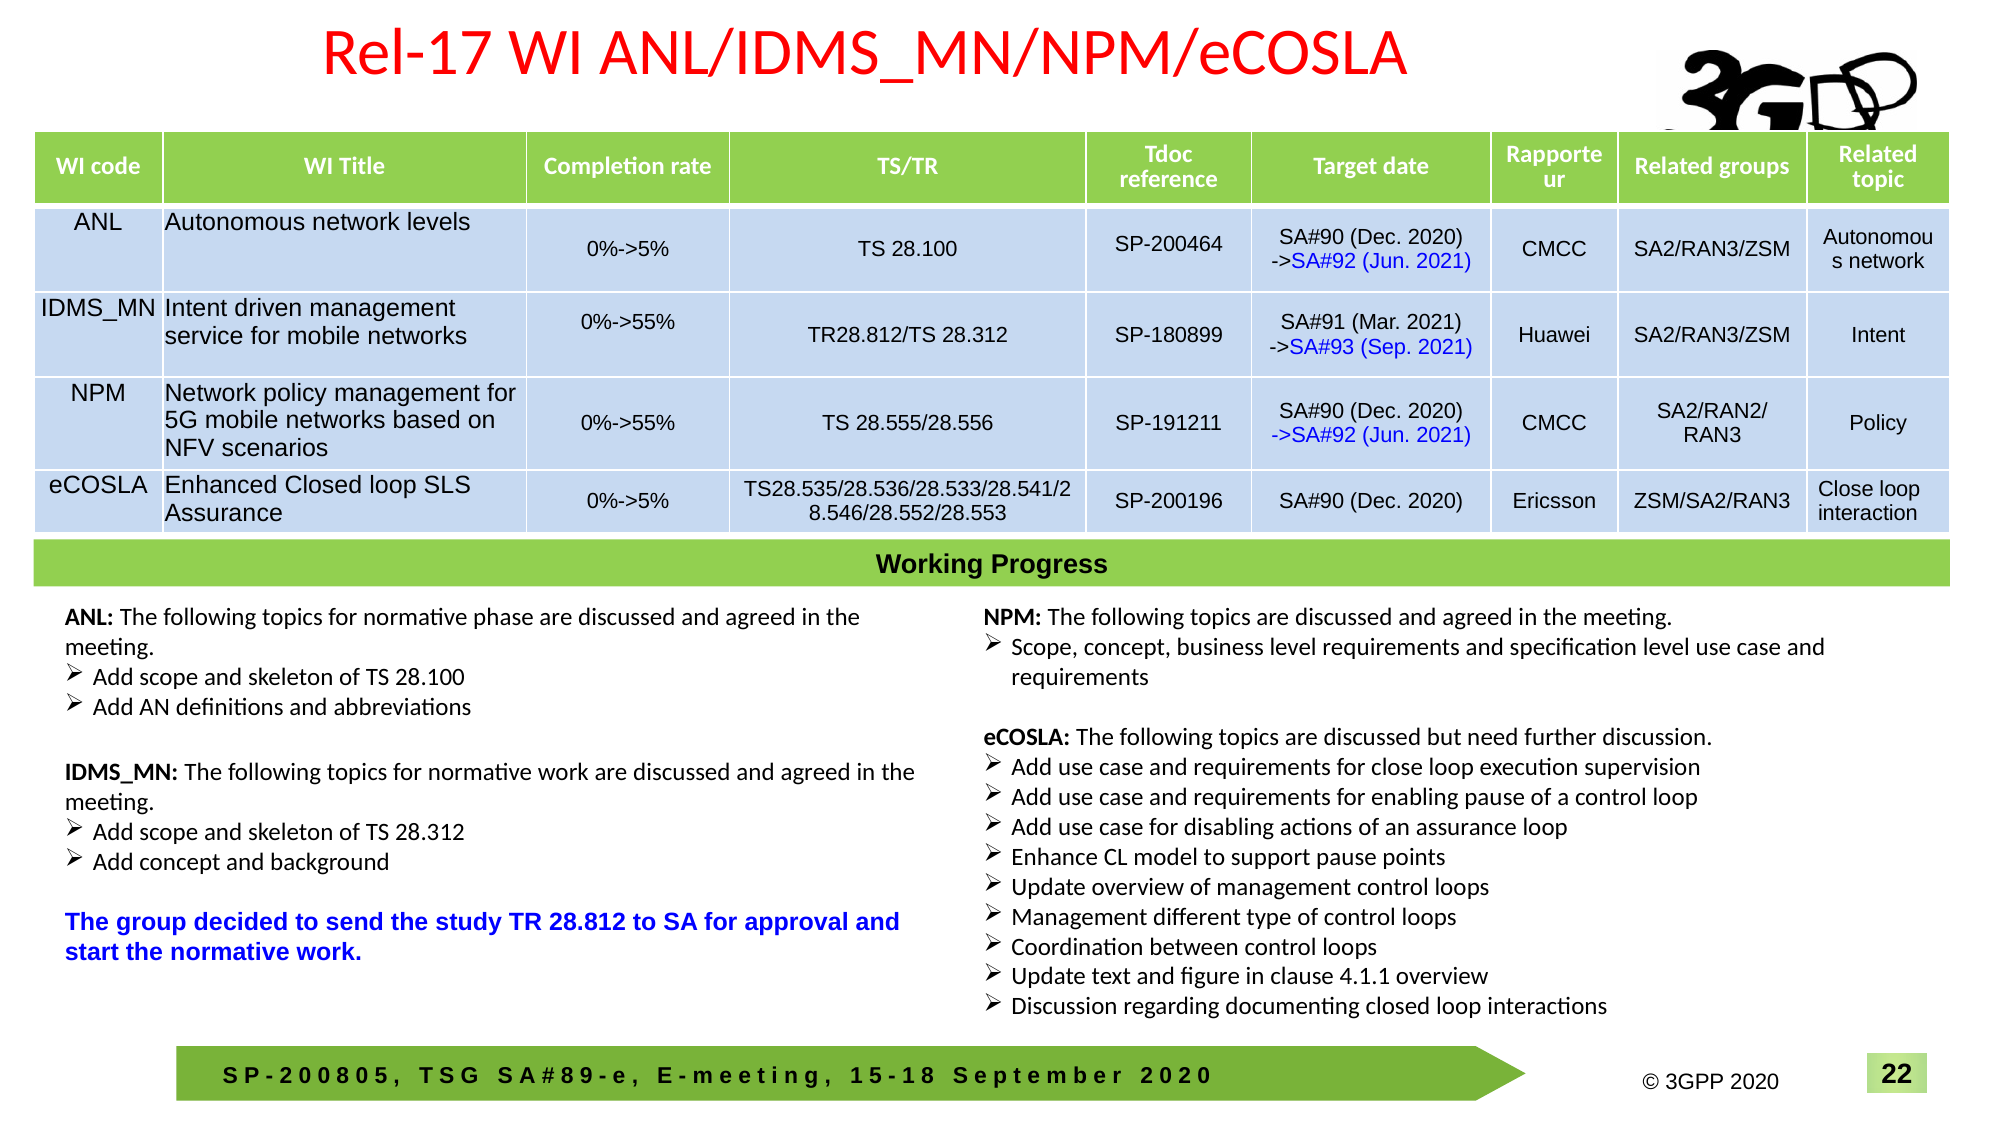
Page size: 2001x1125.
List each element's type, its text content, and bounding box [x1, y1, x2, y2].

table_cell TR28.812/TS 28.312 [730, 293, 1085, 376]
table_cell 0%->55% [527, 378, 729, 469]
table_cell CMCC [1492, 209, 1617, 291]
table_cell Policy [1808, 378, 1949, 469]
table_cell SA2/RAN2/RAN3 [1619, 378, 1806, 469]
picture [1697, 50, 1917, 130]
table_cell SP-200464 [1087, 209, 1251, 291]
text_box ANL: The following topics for normative phase are discussed and agreed in the meeting. Add scope and skeleton of TS 28.100 Add AN definitions and abbreviations IDMS_MN: The following topics for normative work are discussed and agreed in the meeting. Add scope and skeleton of TS 28.312 Add concept and background The group decided to send the study TR 28.812 to SA for approval and start the normative work. [50, 593, 941, 973]
table_cell SA2/RAN3/ZSM [1619, 209, 1806, 291]
table_cell TS 28.100 [730, 209, 1085, 291]
table_cell 0%->5% [527, 209, 729, 291]
table_header TS/TR [730, 152, 1085, 203]
table_header WI code [35, 152, 162, 203]
table_cell SA#91 (Mar. 2021) ->SA#93 (Sep. 2021) [1252, 293, 1490, 376]
table_cell SA2/RAN3/ZSM [1619, 293, 1806, 376]
table_cell SA#90 (Dec. 2020) [1252, 471, 1490, 532]
table_cell TS28.535/28.536/28.533/28.541/28.546/28.552/28.553 [730, 471, 1085, 532]
table_cell Autonomous network levels [164, 209, 526, 291]
table_cell Network policy management for 5G mobile networks based on NFV scenarios [164, 378, 526, 469]
table_header Target date [1252, 152, 1490, 203]
table_header Completion rate [527, 152, 729, 203]
table_cell Huawei [1492, 293, 1617, 376]
table_header Tdoc reference [1087, 152, 1251, 203]
table_cell Close loop interaction [1808, 471, 1949, 532]
table_cell Ericsson [1492, 471, 1617, 532]
table_cell SP-180899 [1087, 293, 1251, 376]
table_header Rapporteur [1492, 152, 1617, 203]
text_box Rel-17 WI ANL/IDMS_MN/NPM/eCOSLA [33, 0, 1697, 152]
table_cell New SID [1867, 1053, 1927, 1093]
table_cell Enhanced Closed loop SLS Assurance [164, 471, 526, 532]
table_cell CMCC [1492, 378, 1617, 469]
table_cell NPM [35, 378, 162, 469]
table_cell SA#90 (Dec. 2020) ->SA#92 (Jun. 2021) [1252, 209, 1490, 291]
table_cell SP-200196 [1087, 471, 1251, 532]
table_cell IDMS_MN [35, 293, 162, 376]
table_cell 0%->5% [527, 471, 729, 532]
table_cell eCOSLA [35, 471, 162, 532]
table_header Related groups [1619, 132, 1806, 203]
table_cell ZSM/SA2/RAN3 [1619, 471, 1806, 532]
text_box Working Progress [33, 539, 1950, 587]
table_cell Intent [1808, 293, 1949, 376]
table_header Related topic [1808, 132, 1949, 203]
table_header WI Title [164, 152, 526, 203]
table_cell ANL [35, 209, 162, 291]
table_cell TS 28.555/28.556 [730, 378, 1085, 469]
text_box NPM: The following topics are discussed and agreed in the meeting. Scope, concept, business level requirements and specification level use case and requirements eCOSLA: The following topics are discussed but need further discussion. Add use case and requirements for close loop execution supervision Add use case and requirements for enabling pause of a control loop Add use case for disabling actions of an assurance loop Enhance CL model to support pause points Update overview of management control loops Management different type of control loops Coordination between control loops Update text and figure in clause 4.1.1 overview Discussion regarding documenting closed loop interactions [968, 593, 1950, 1028]
table_cell SA#90 (Dec. 2020) ->SA#92 (Jun. 2021) [1252, 378, 1490, 469]
table_cell Intent driven management service for mobile networks [164, 293, 526, 376]
table_cell SP-191211 [1087, 378, 1251, 469]
table_cell 0%->55% [527, 293, 729, 376]
table_cell Autonomous network [1808, 209, 1949, 291]
